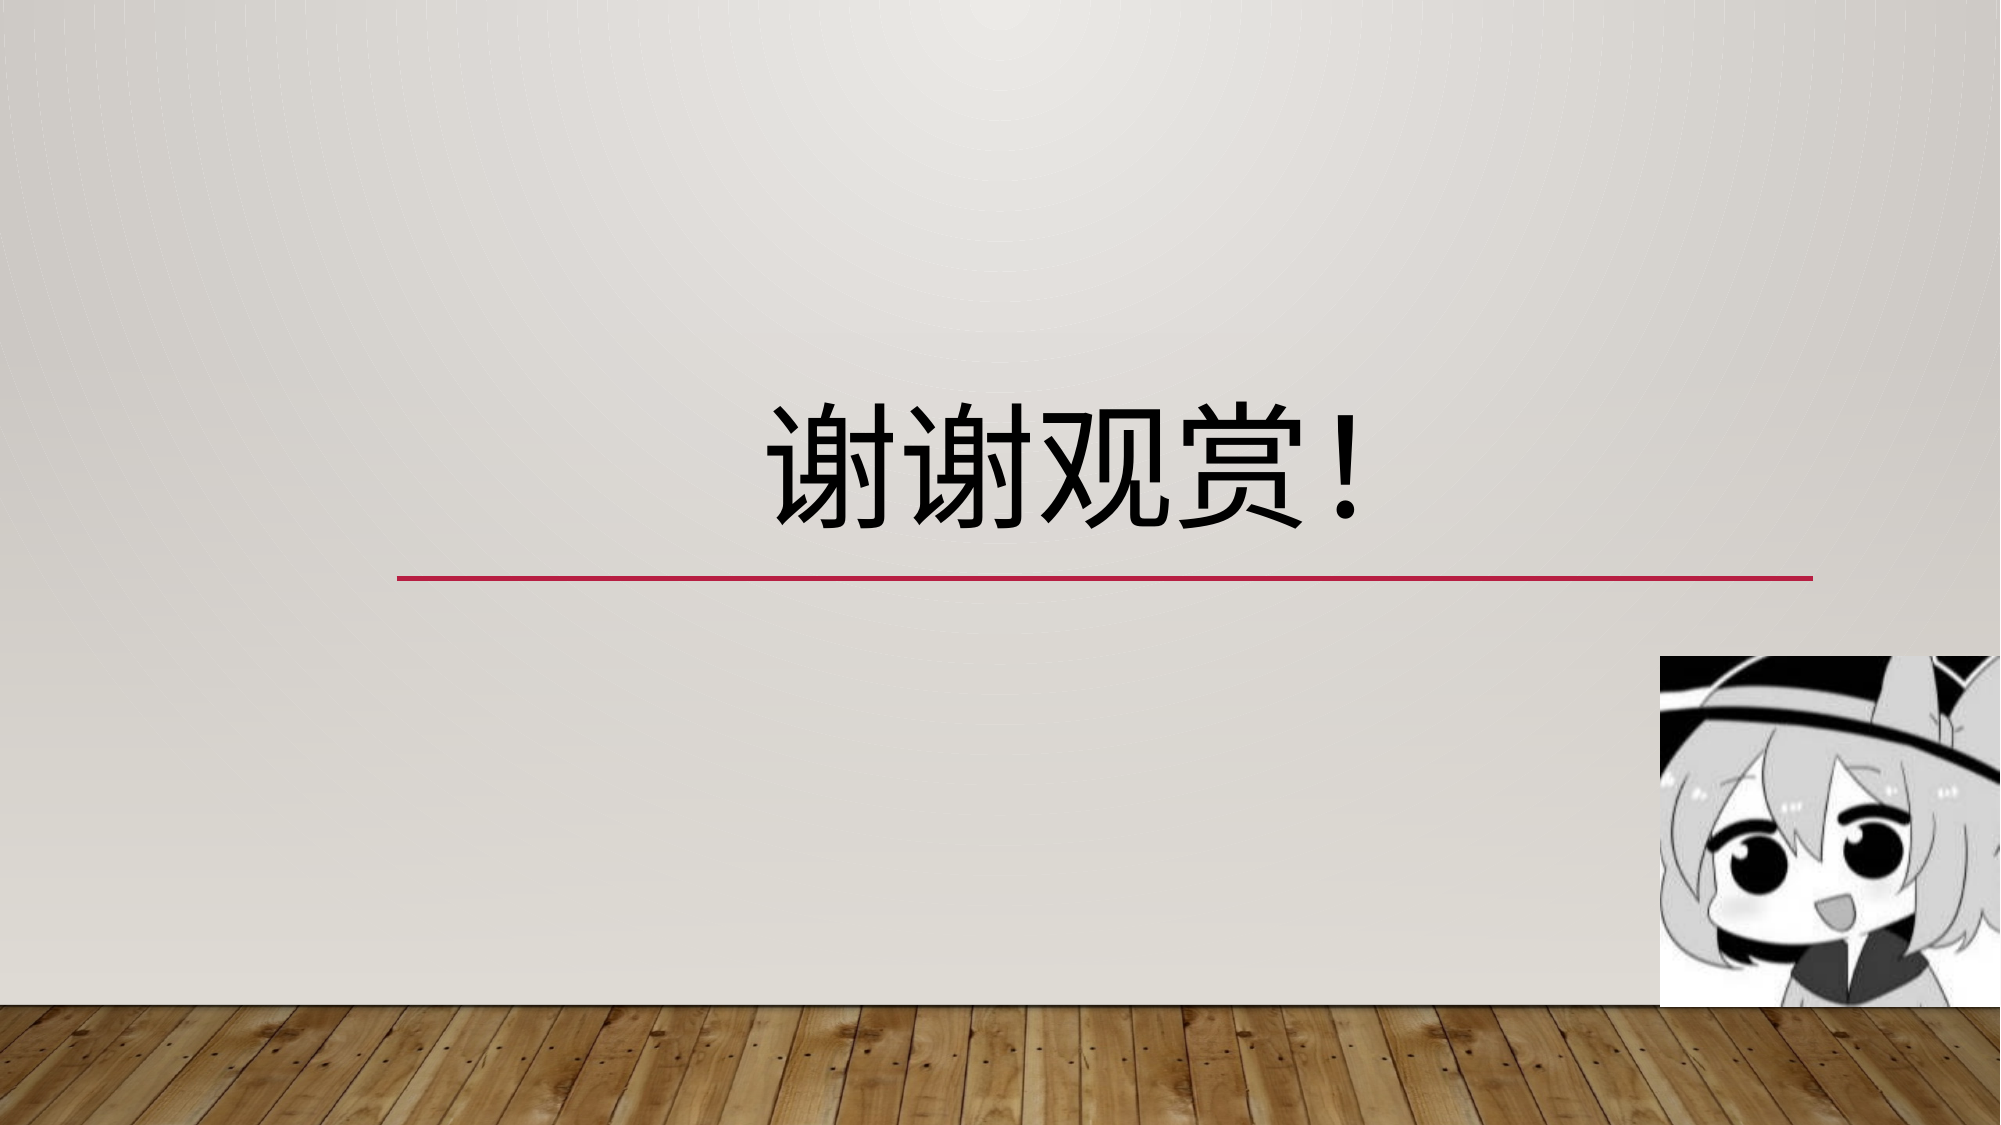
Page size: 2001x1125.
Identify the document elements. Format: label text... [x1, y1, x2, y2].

picture [0, 656, 2000, 1125]
title 谢谢观赏！ [396, 131, 1814, 549]
